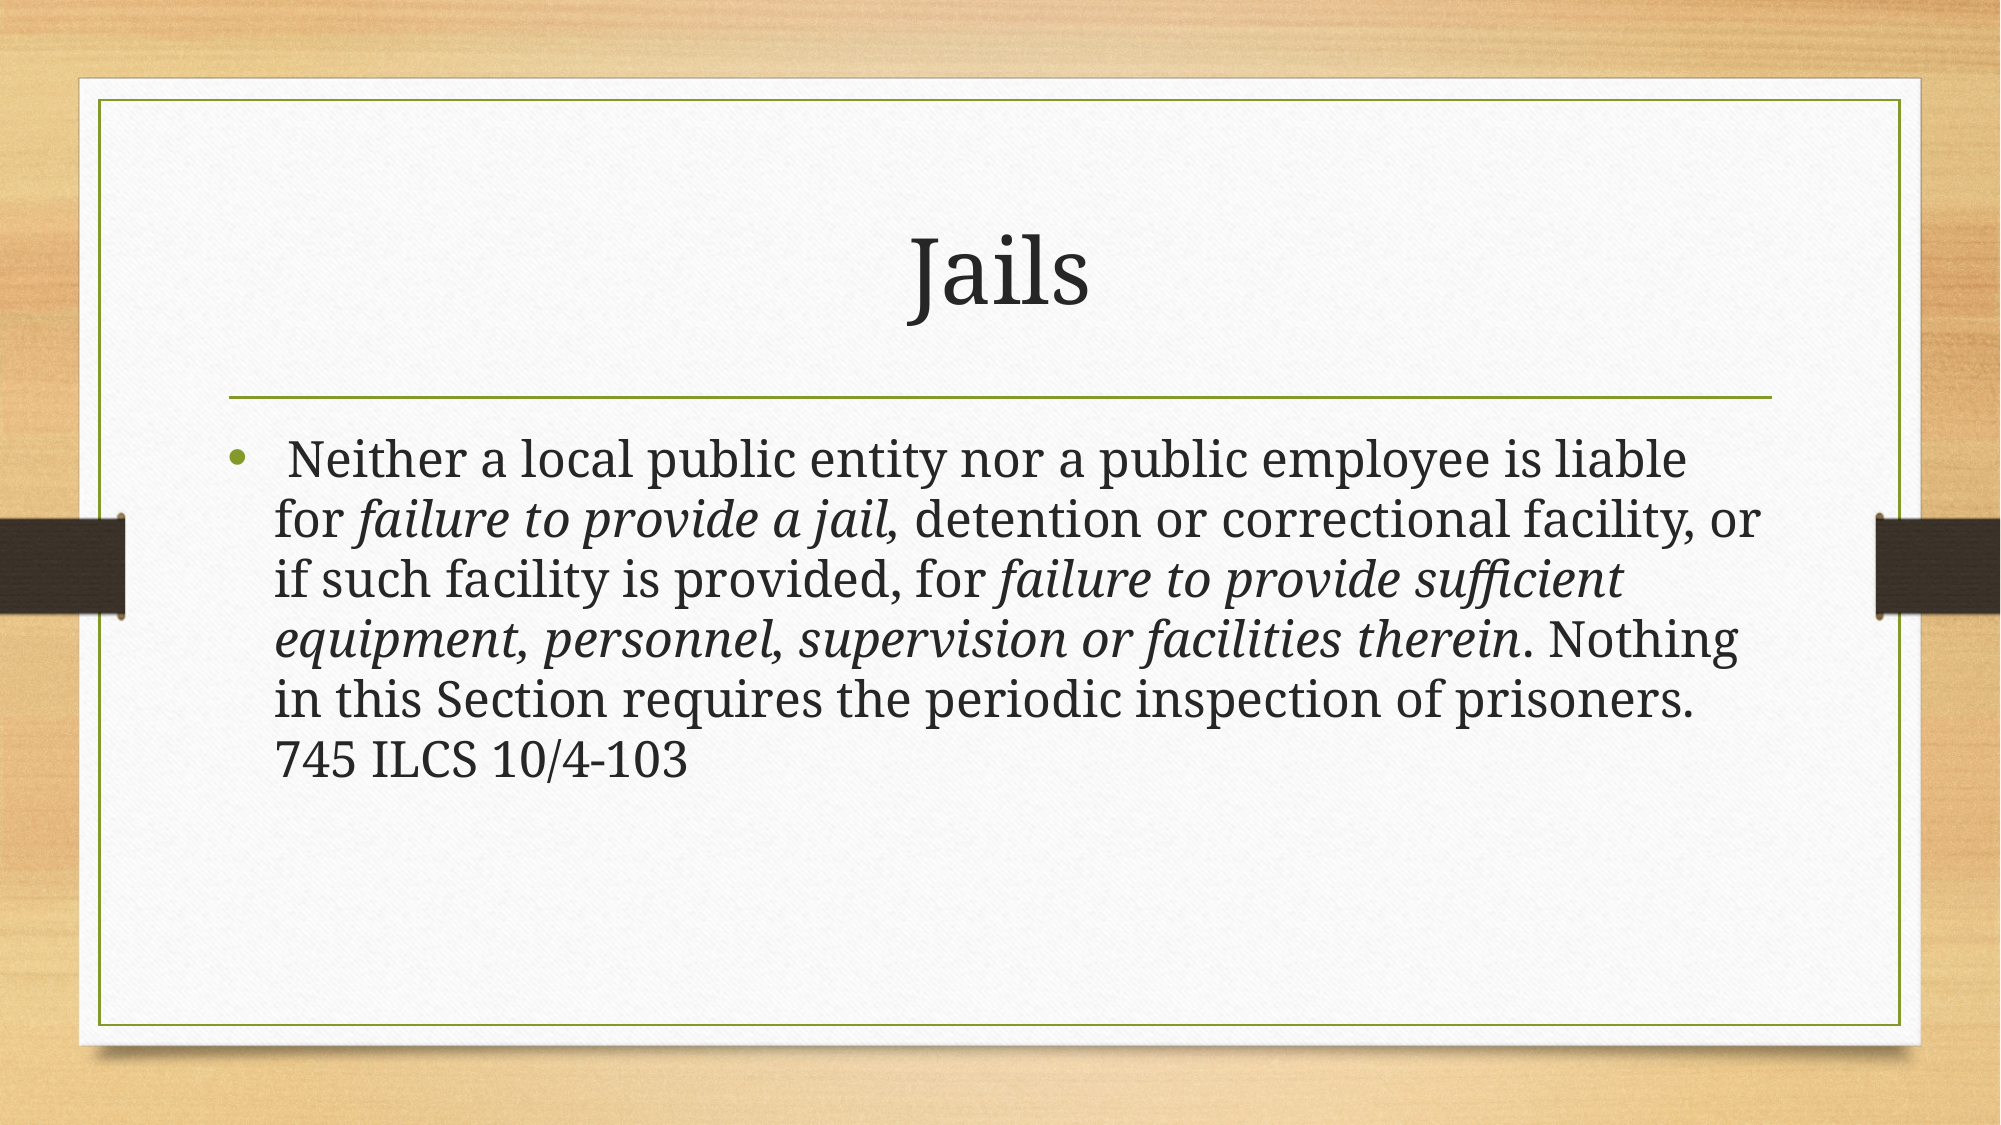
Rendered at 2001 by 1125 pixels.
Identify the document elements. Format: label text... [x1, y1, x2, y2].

picture [0, 0, 2001, 1125]
title Jails [212, 161, 1788, 375]
list Neither a local public entity nor a public employee is liable for failure to provide a jail, detention or correctional facility, or if such facility is provided, for failure to provide sufficient equipment, personnel, supervision or facilities therein. Nothing in this Section requires the periodic inspection of prisoners. 745 ILCS 10/4-103 [212, 419, 1788, 964]
